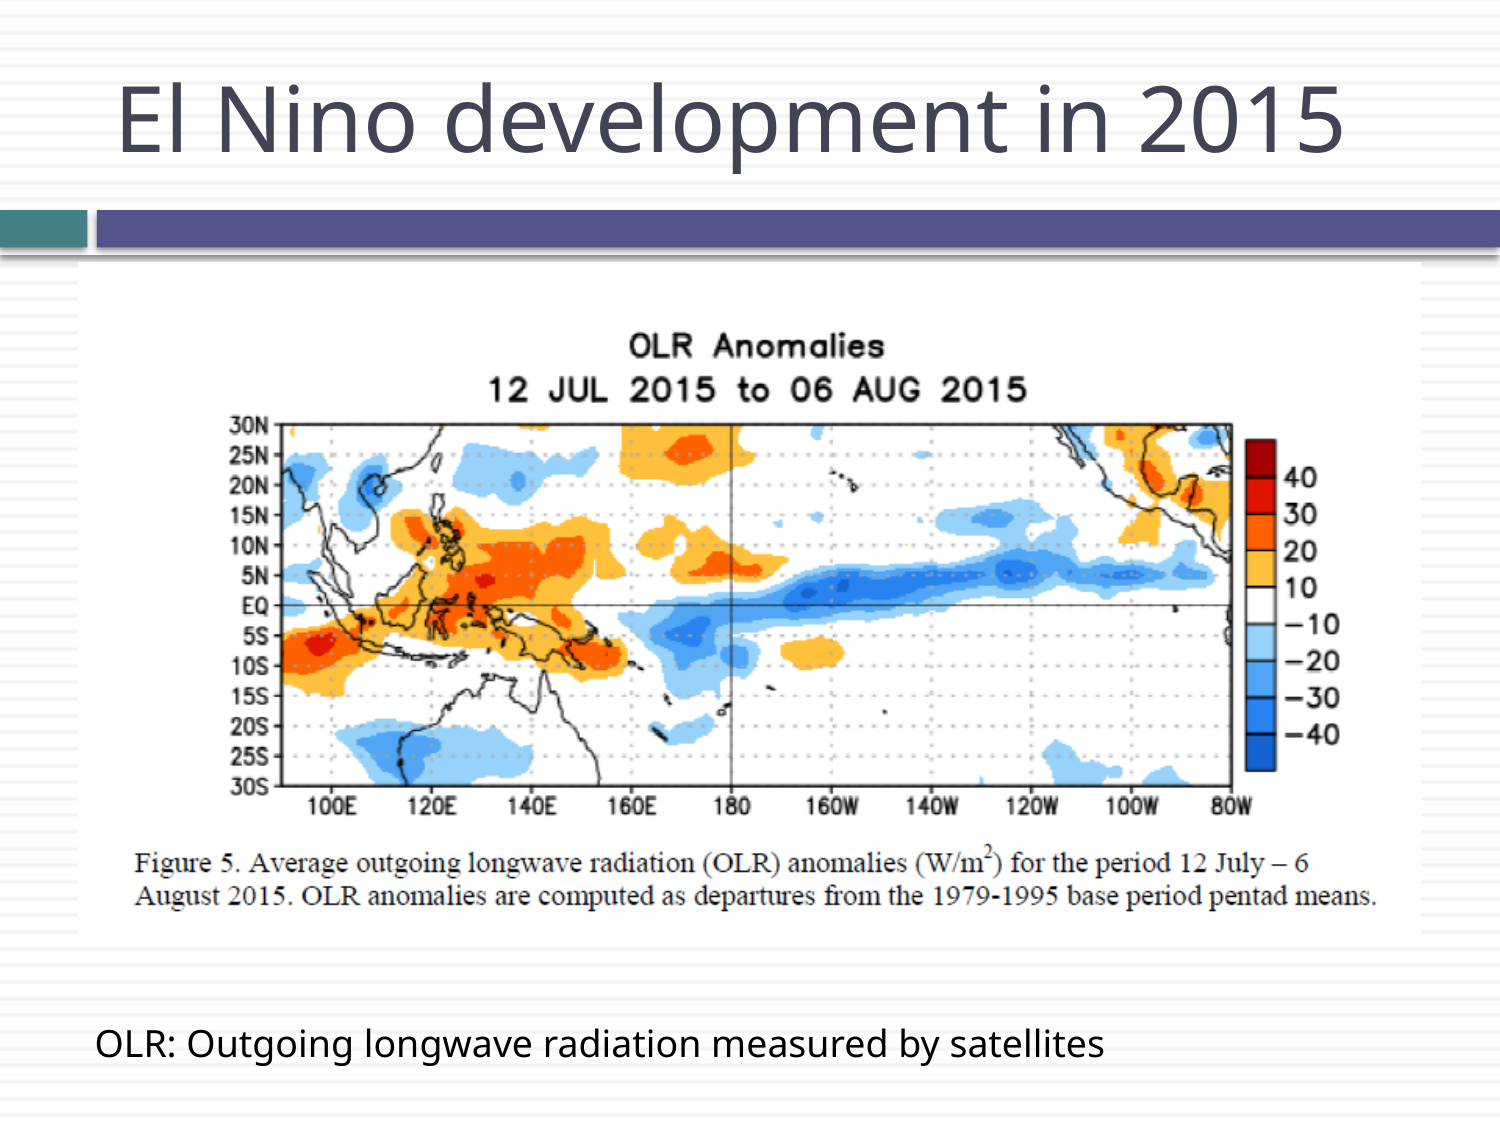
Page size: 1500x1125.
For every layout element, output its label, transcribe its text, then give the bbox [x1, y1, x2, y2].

text_box OLR: Outgoing longwave radiation measured by satellites [79, 1012, 1121, 1073]
picture [78, 262, 1422, 935]
title El Nino development in 2015 [99, 44, 1425, 188]
